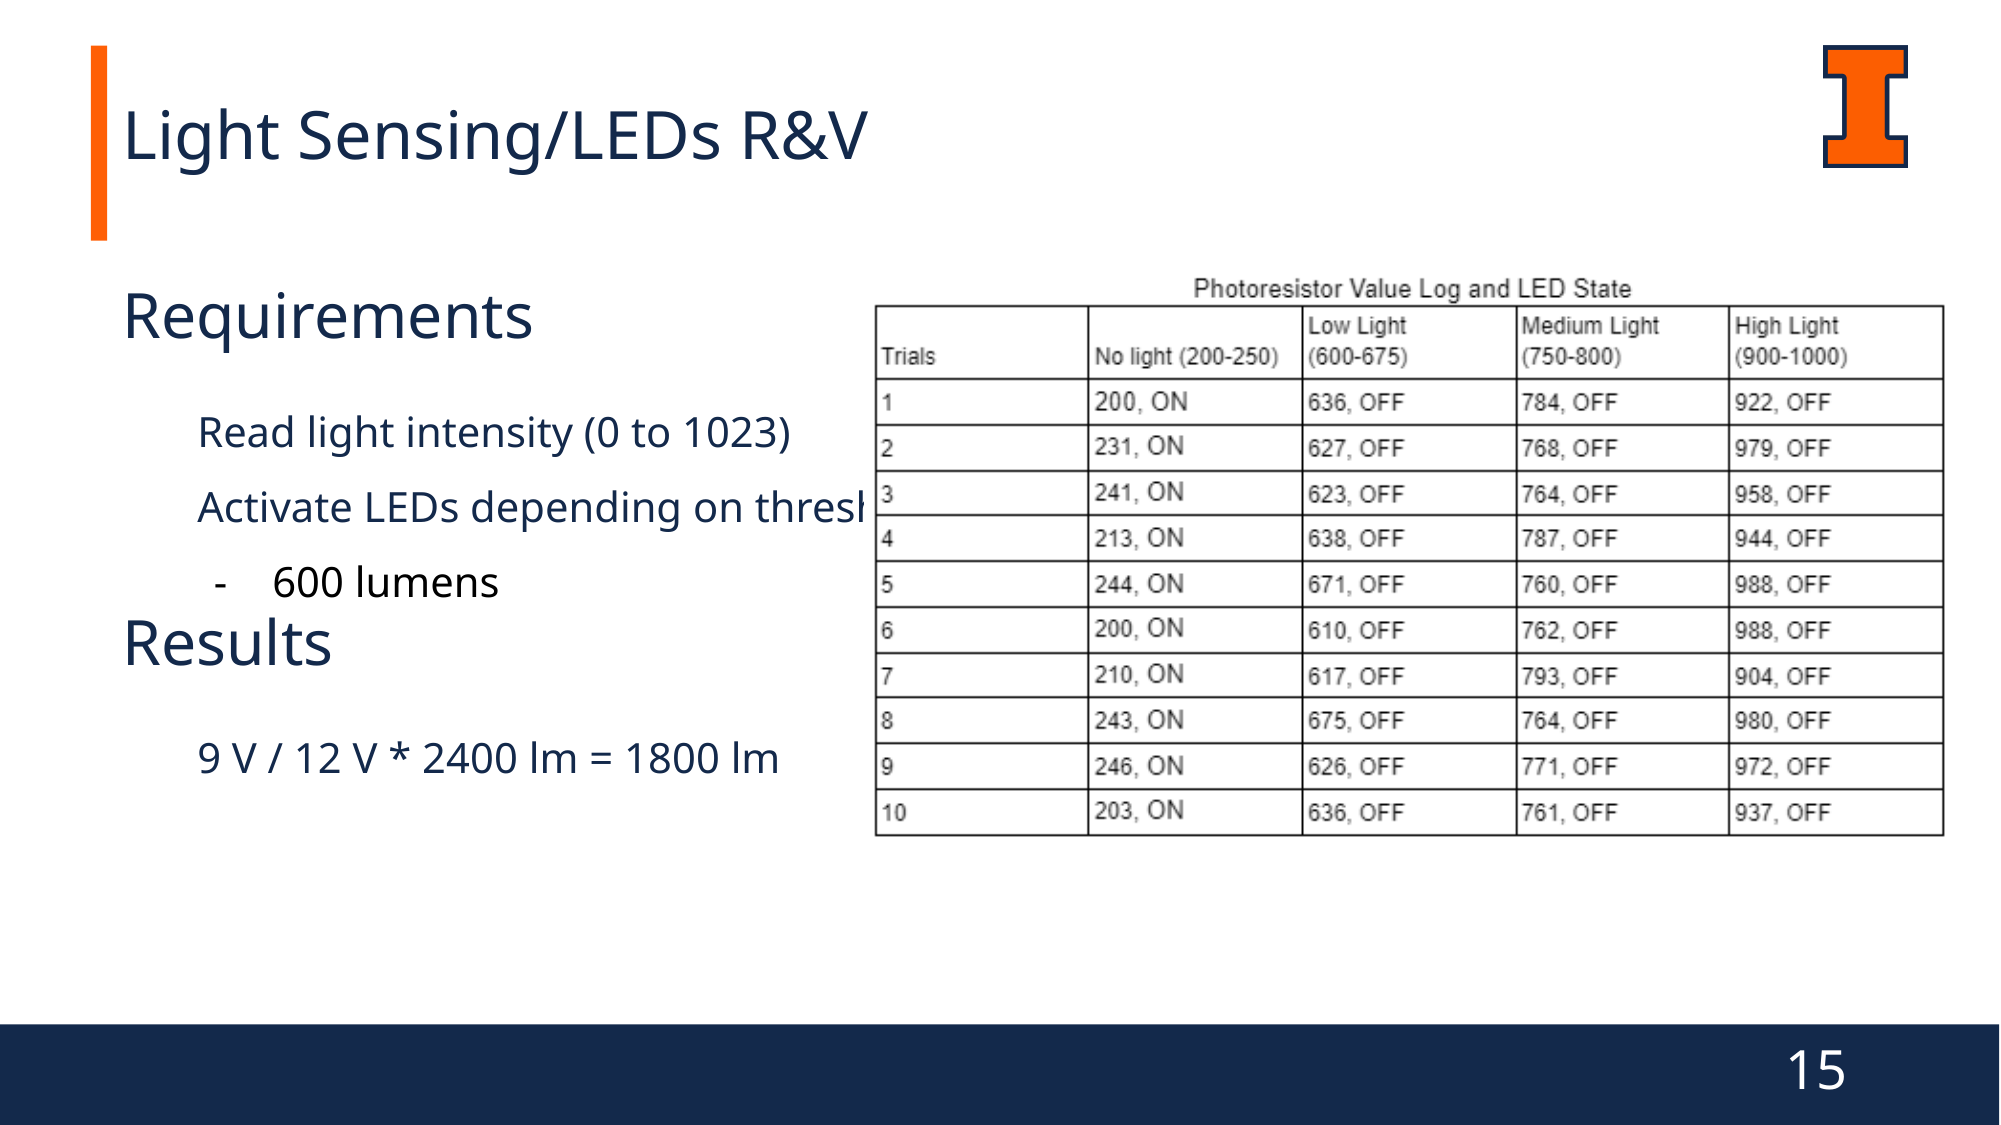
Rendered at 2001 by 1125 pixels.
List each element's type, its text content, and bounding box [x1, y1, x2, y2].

picture [863, 273, 1960, 852]
list Read light intensity (0 to 1023) Activate LEDs depending on threshold 600 lumens [107, 373, 858, 616]
list Results [107, 616, 858, 699]
list Requirements [107, 289, 858, 373]
list Light Sensing/LEDs R&V [107, 45, 1809, 241]
picture [1823, 45, 1908, 168]
list 9 V / 12 V * 2400 lm = 1800 lm [107, 699, 1018, 943]
slide_number ‹#› [1729, 1042, 1863, 1103]
